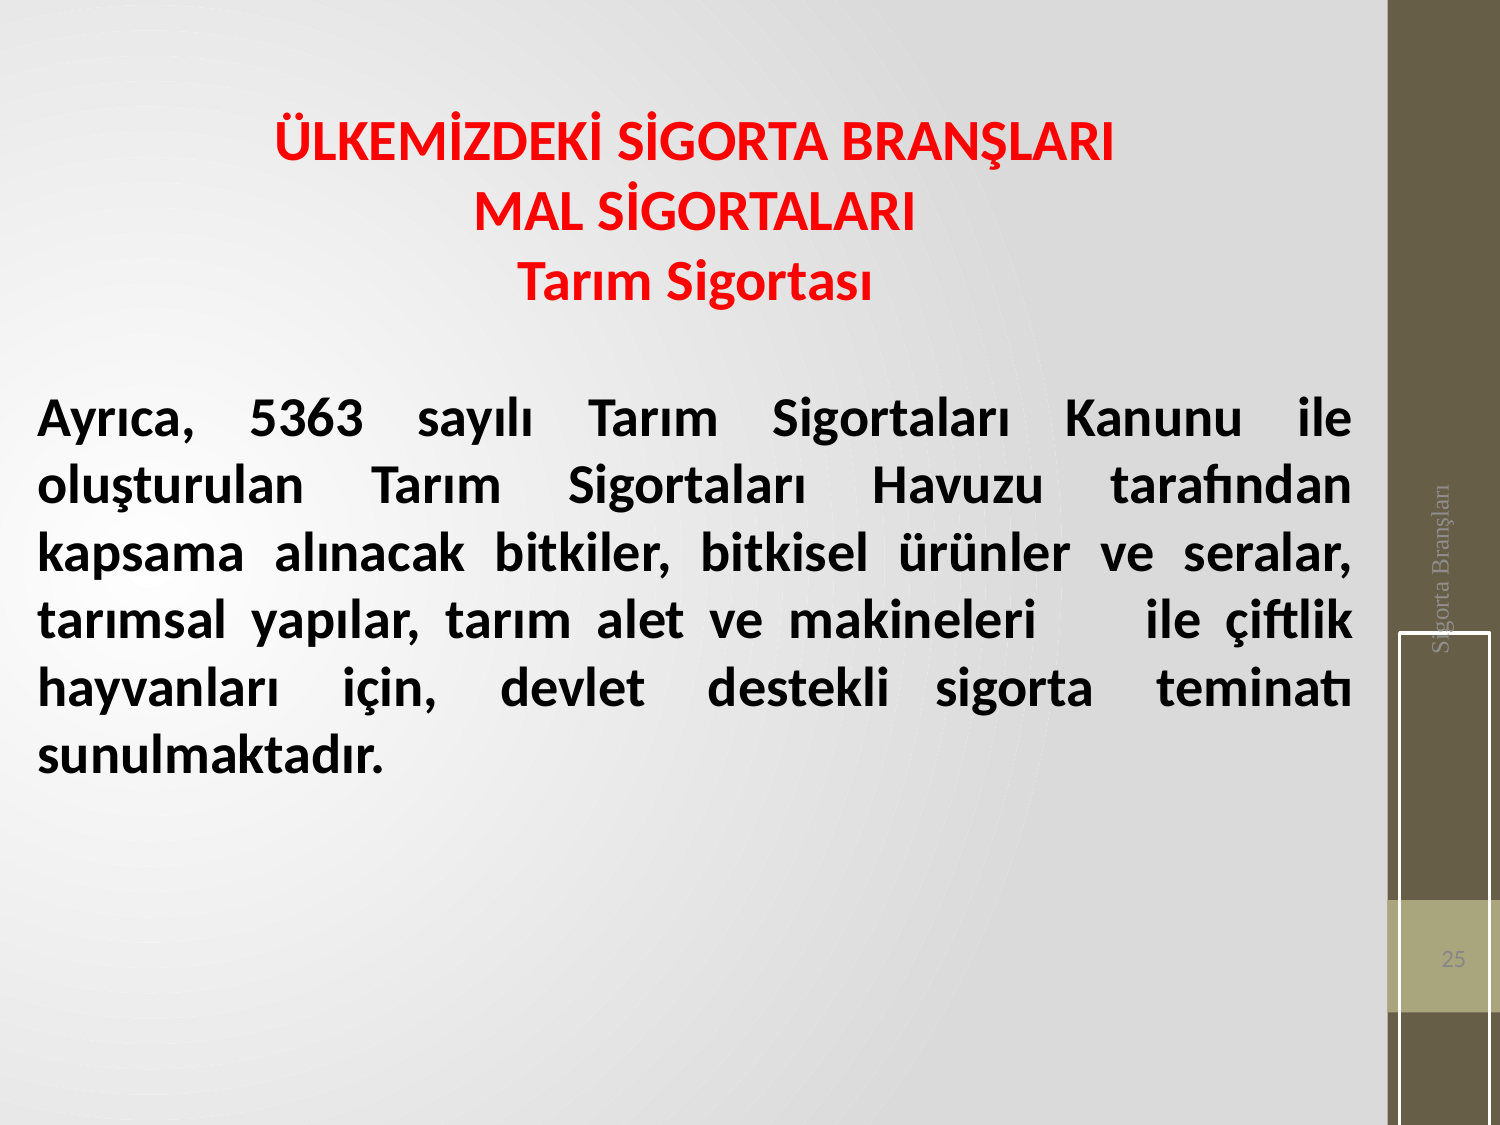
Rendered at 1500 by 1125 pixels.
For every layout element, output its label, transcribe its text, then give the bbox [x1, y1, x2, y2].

footer Sigorta Branşları [1408, 250, 1469, 889]
slide_number 25 [1398, 631, 1491, 1125]
text_box ÜLKEMİZDEKİ SİGORTA BRANŞLARI MAL SİGORTALARI Tarım Sigortası Ayrıca, 5363 sayılı Tarım Sigortaları Kanunu ile oluşturulan Tarım Sigortaları Havuzu tarafından kapsama alınacak bitkiler, bitkisel ürünler ve seralar, tarımsal yapılar, tarım alet ve makineleri ile çiftlik hayvanları için, devlet destekli sigorta teminatı sunulmaktadır. [37, 99, 1354, 785]
